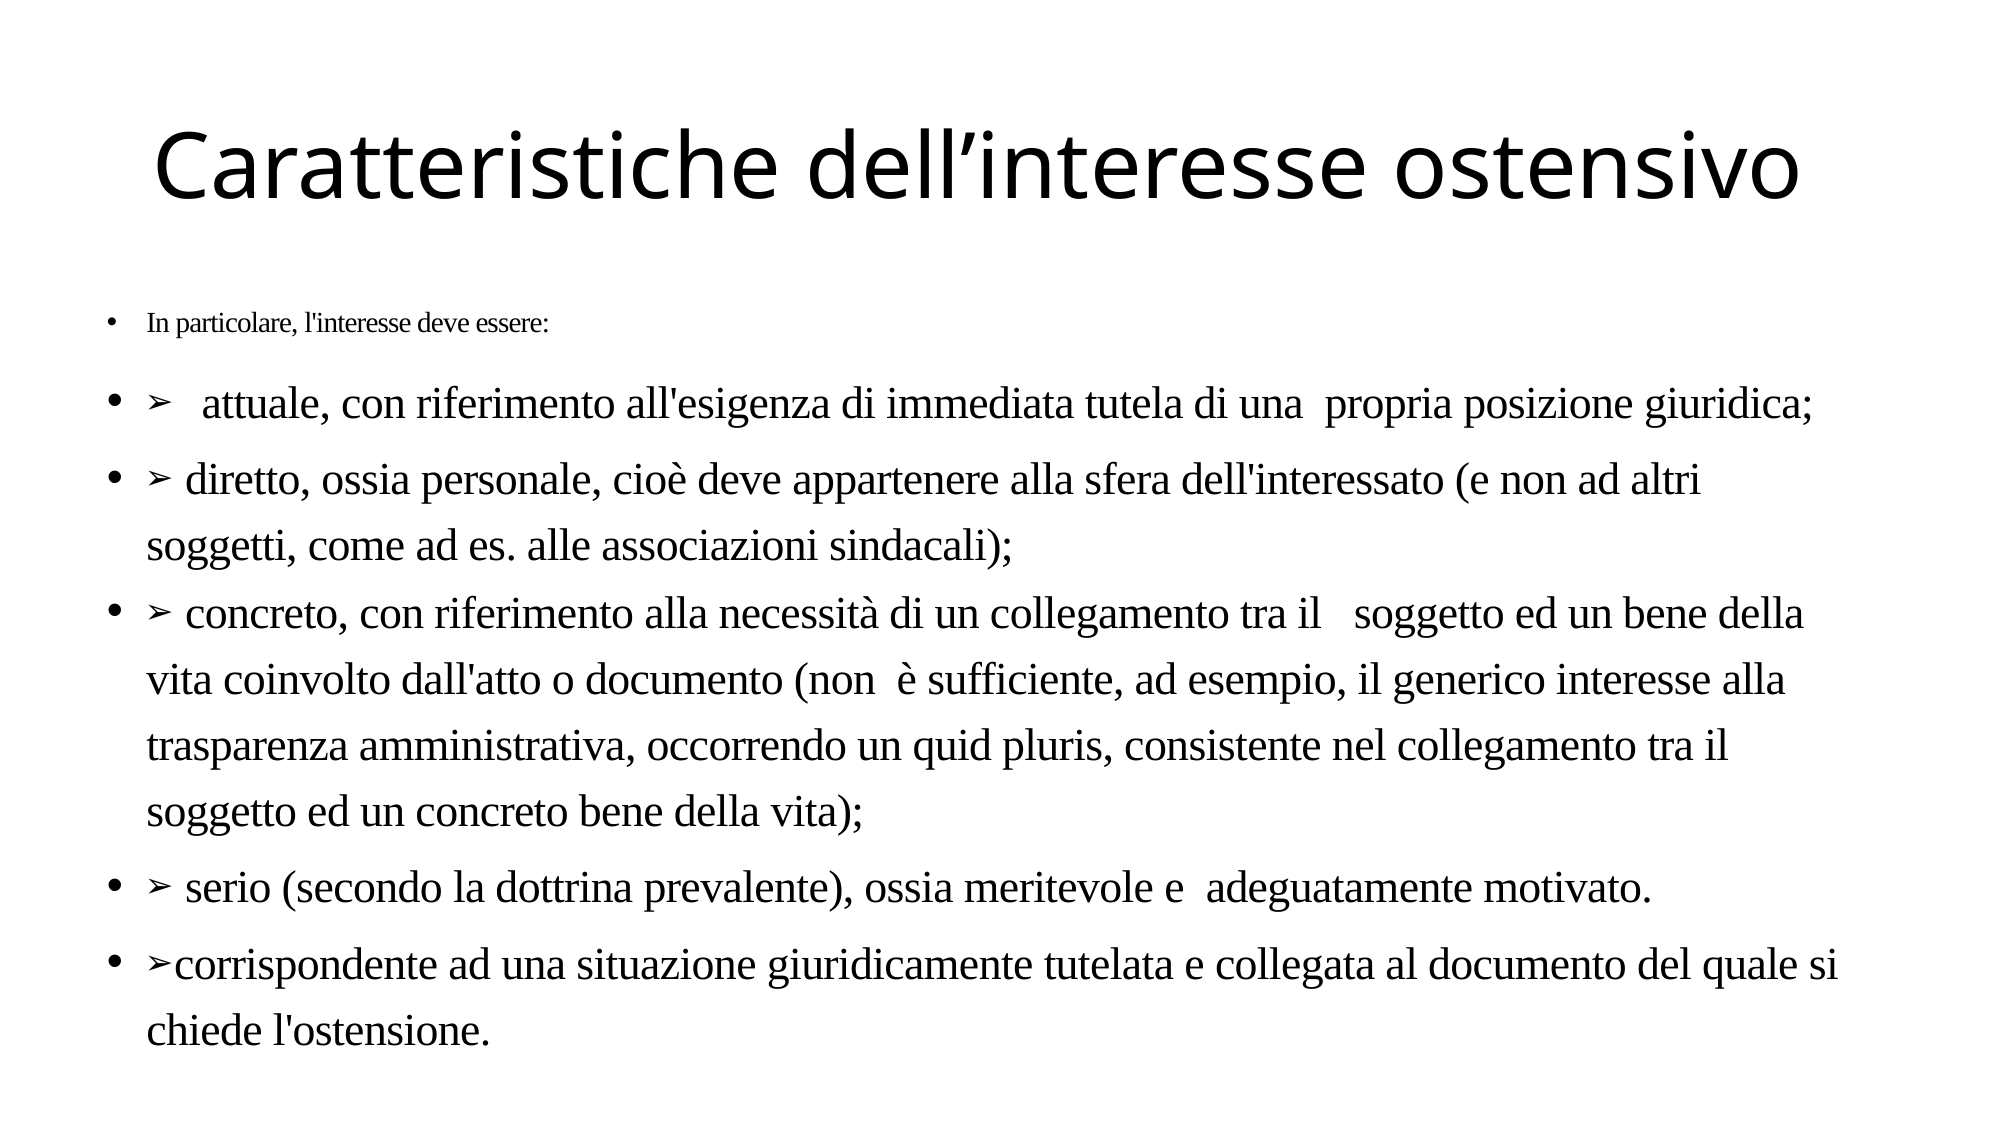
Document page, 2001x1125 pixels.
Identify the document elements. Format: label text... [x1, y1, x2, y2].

title Caratteristiche dell’interesse ostensivo [137, 59, 1863, 278]
list In particolare, l'interesse deve essere: ➢ attuale, con riferimento all'esigenza di immediata tutela di una propria posizione giuridica; ➢ diretto, ossia personale, cioè deve appartenere alla sfera dell'interessato (e non ad altri soggetti, come ad es. alle associazioni sindacali); ➢ concreto, con riferimento alla necessità di un collegamento tra il soggetto ed un bene della vita coinvolto dall'atto o documento (non è sufficiente, ad esempio, il generico interesse alla trasparenza amministrativa, occorrendo un quid pluris, consistente nel collegamento tra il soggetto ed un concreto bene della vita); ➢ serio (secondo la dottrina prevalente), ossia meritevole e adeguatamente motivato. ➢corrispondente ad una situazione giuridicamente tutelata e collegata al documento del quale si chiede l'ostensione. [91, 299, 1863, 1071]
